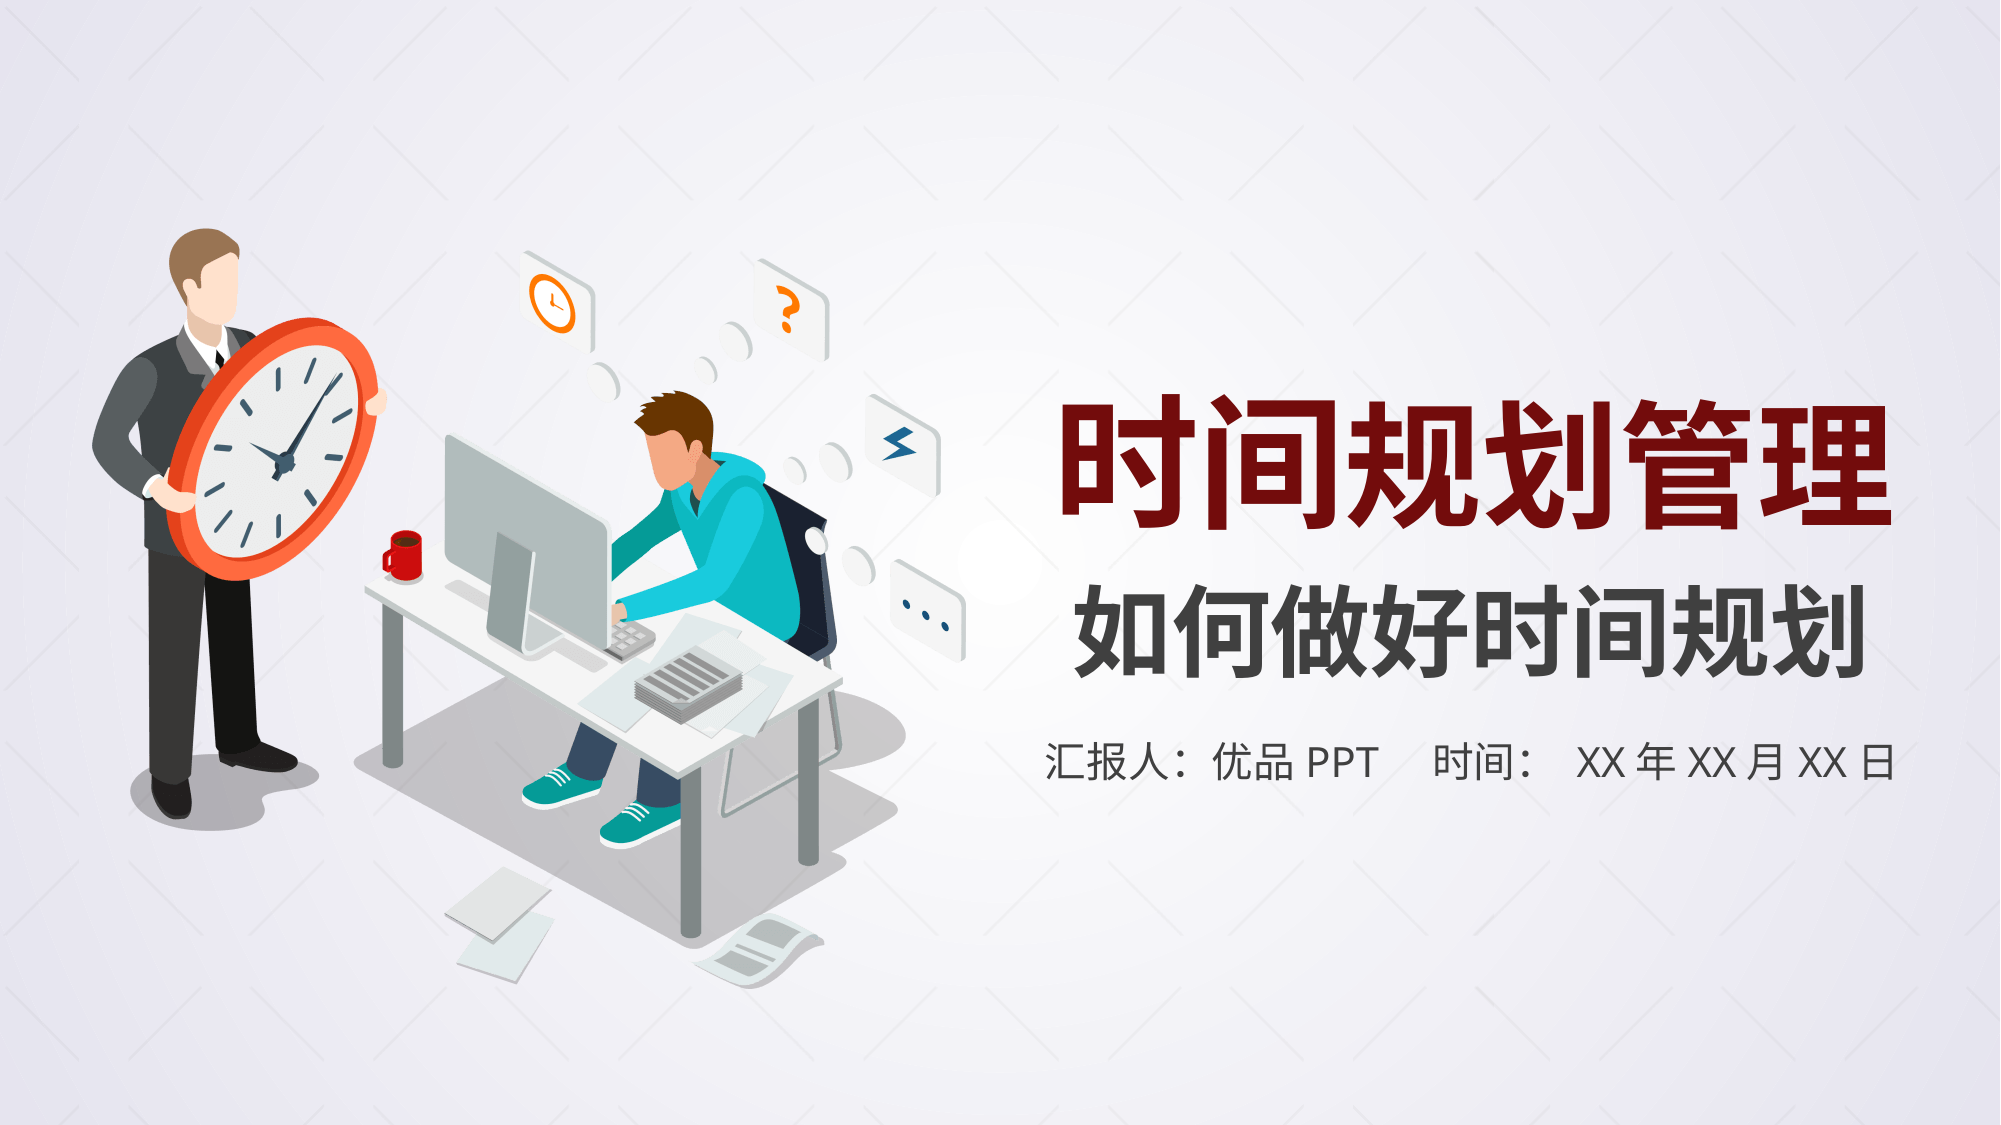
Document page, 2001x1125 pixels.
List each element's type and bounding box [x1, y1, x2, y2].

text_box [0, 0, 2000, 1125]
picture [91, 222, 966, 989]
